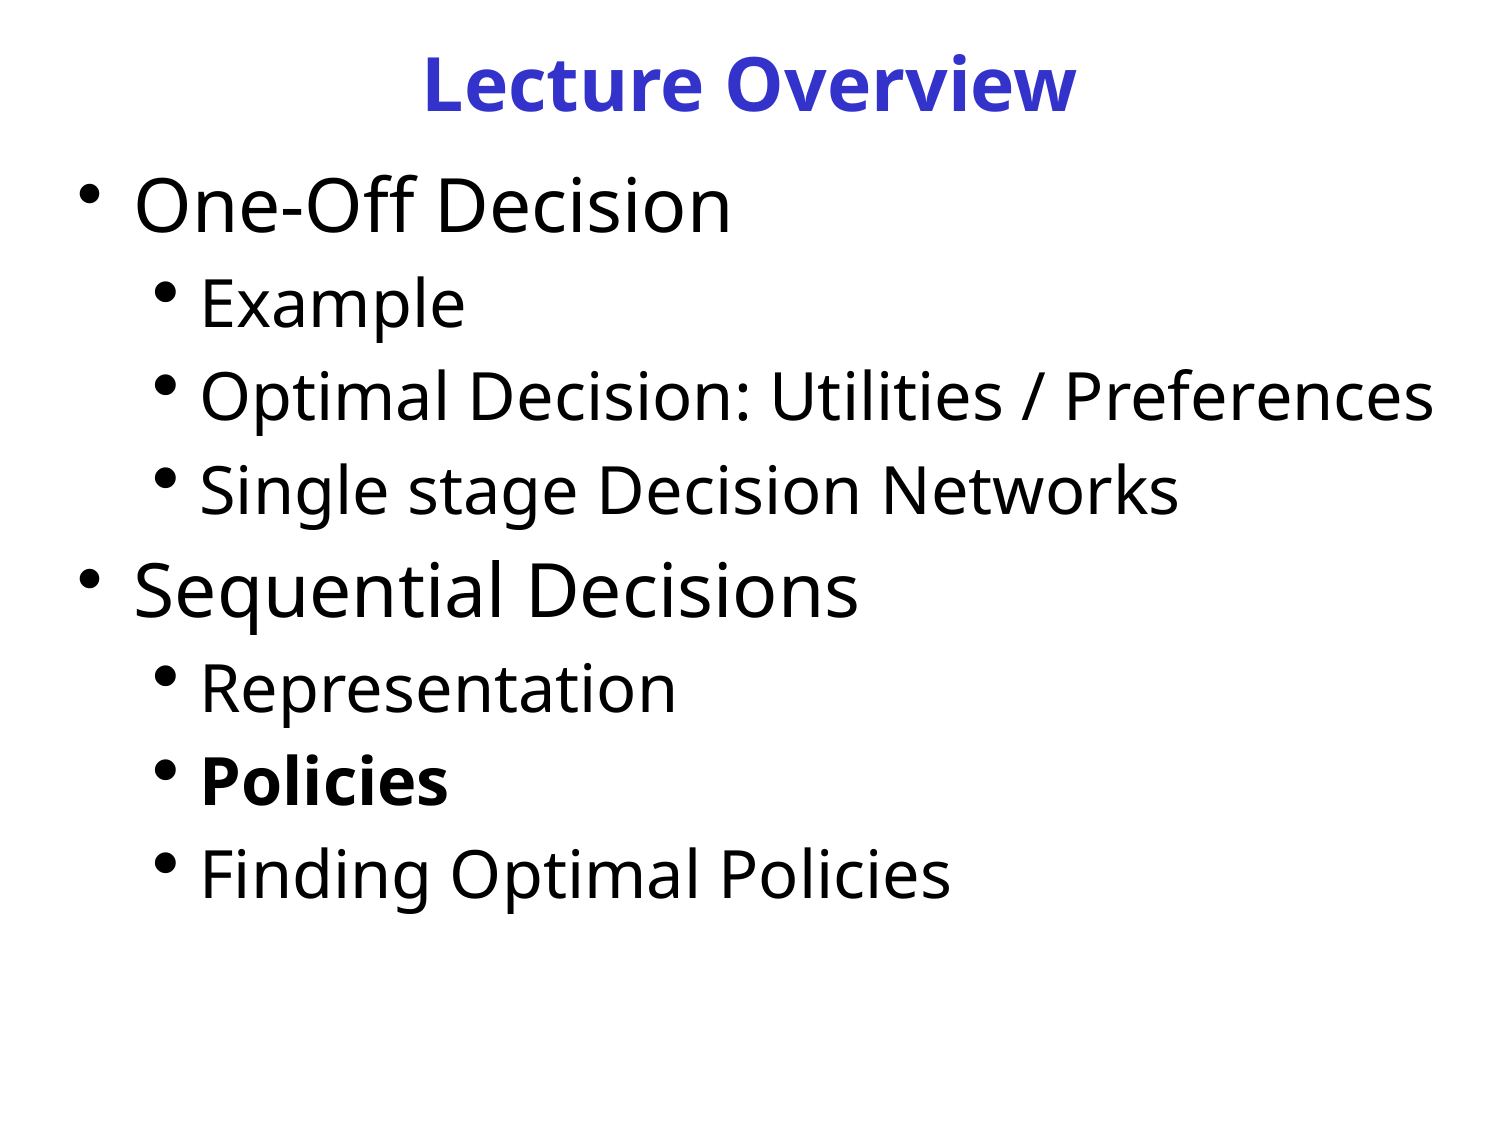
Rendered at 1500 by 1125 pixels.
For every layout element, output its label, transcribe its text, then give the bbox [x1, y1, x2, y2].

title Lecture Overview [49, 24, 1451, 138]
list One-Off Decision Example Optimal Decision: Utilities / Preferences Single stage Decision Networks Sequential Decisions Representation Policies Finding Optimal Policies [62, 149, 1463, 1026]
